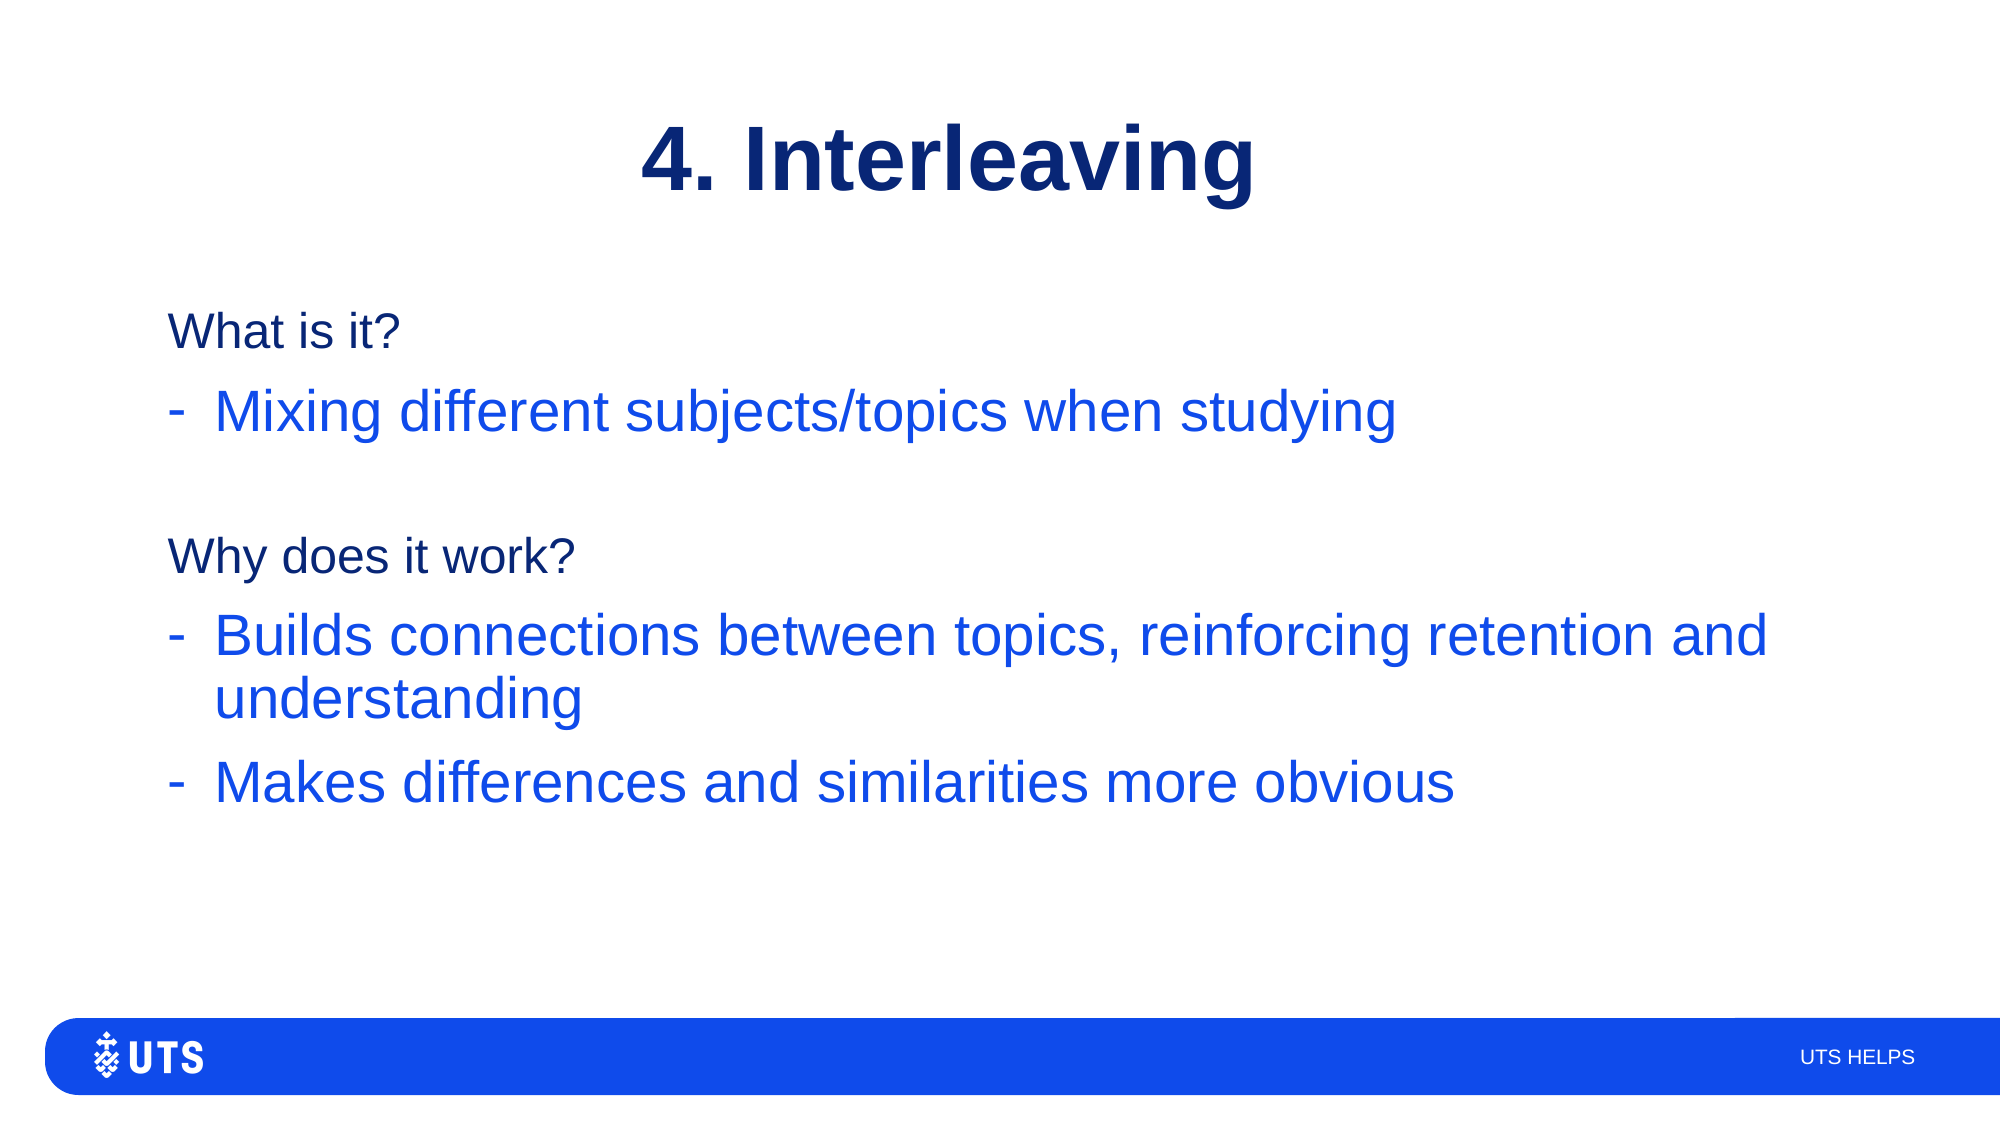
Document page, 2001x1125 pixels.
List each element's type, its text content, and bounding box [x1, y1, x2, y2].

title 4. Interleaving [102, 103, 1797, 269]
text_box What is it? Mixing different subjects/topics when studying Why does it work? Builds connections between topics, reinforcing retention and understanding Makes differences and similarities more obvious [153, 298, 1847, 1125]
picture [94, 1031, 153, 1078]
footer UTS HELPS [1847, 1026, 1930, 1086]
